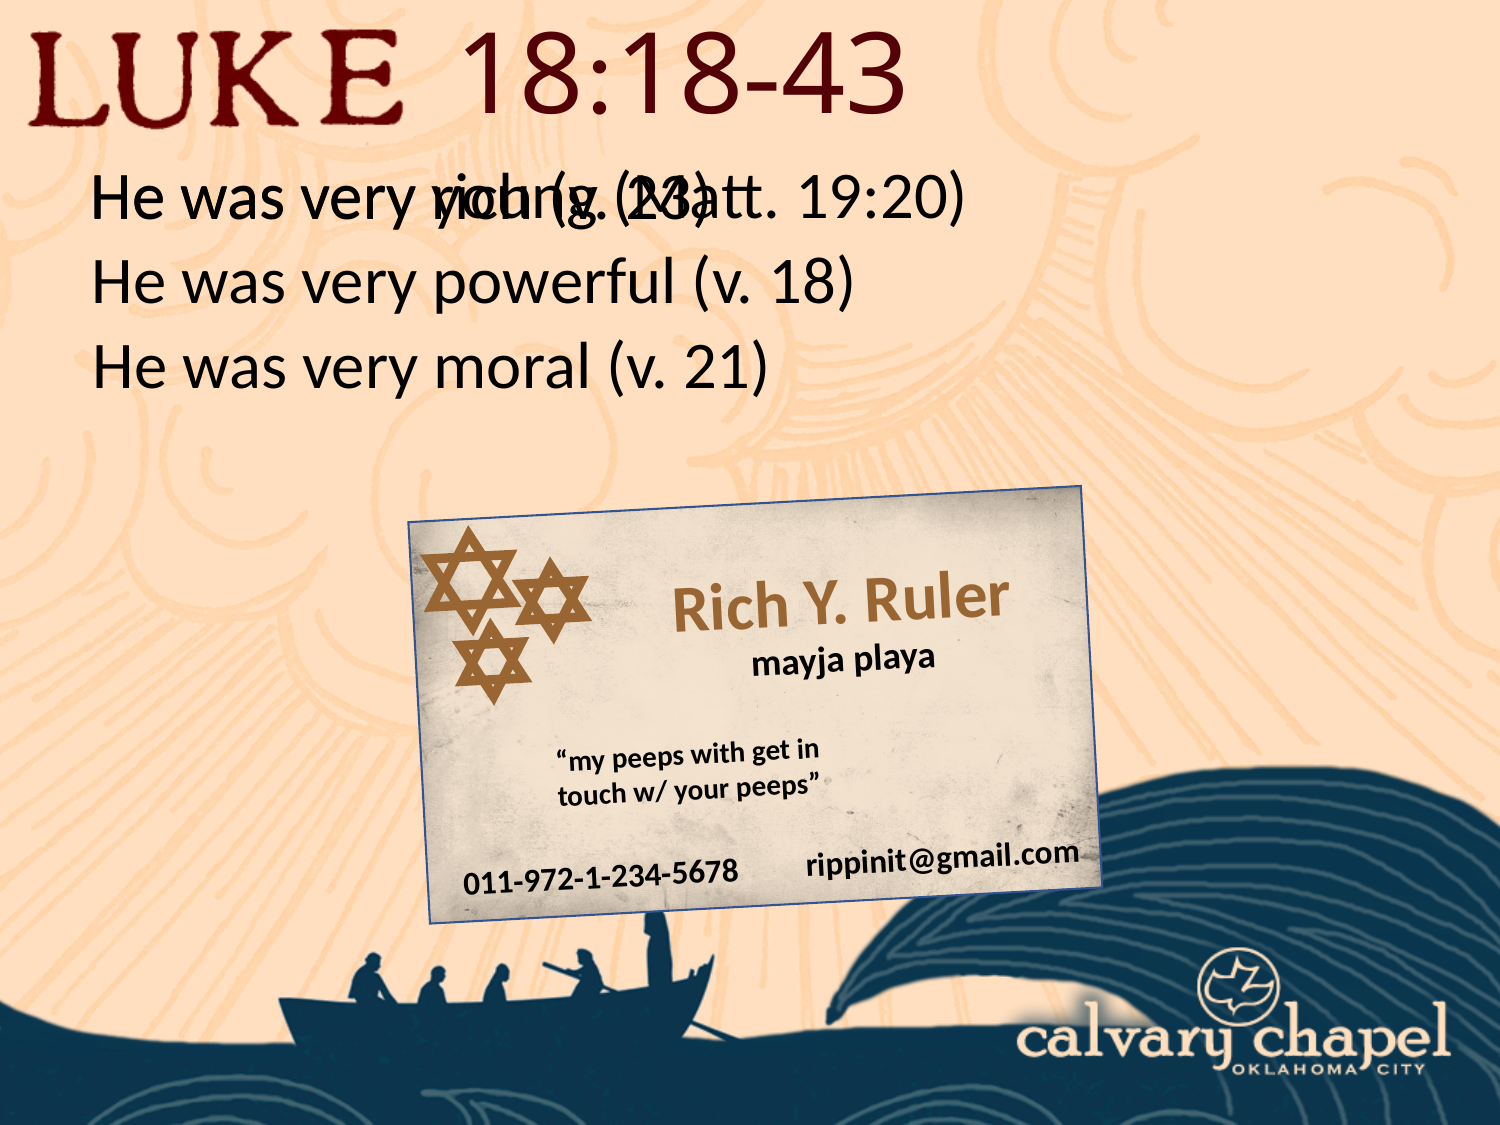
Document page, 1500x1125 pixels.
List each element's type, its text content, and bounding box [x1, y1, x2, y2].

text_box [418, 503, 1098, 906]
picture [0, 0, 1500, 1125]
text_box 18:18-43 [441, 0, 974, 144]
text_box He was very rich (v. 23) [76, 145, 1428, 241]
text_box He was very powerful (v. 18) [77, 229, 1429, 324]
text_box He was very moral (v. 21) [78, 314, 904, 410]
